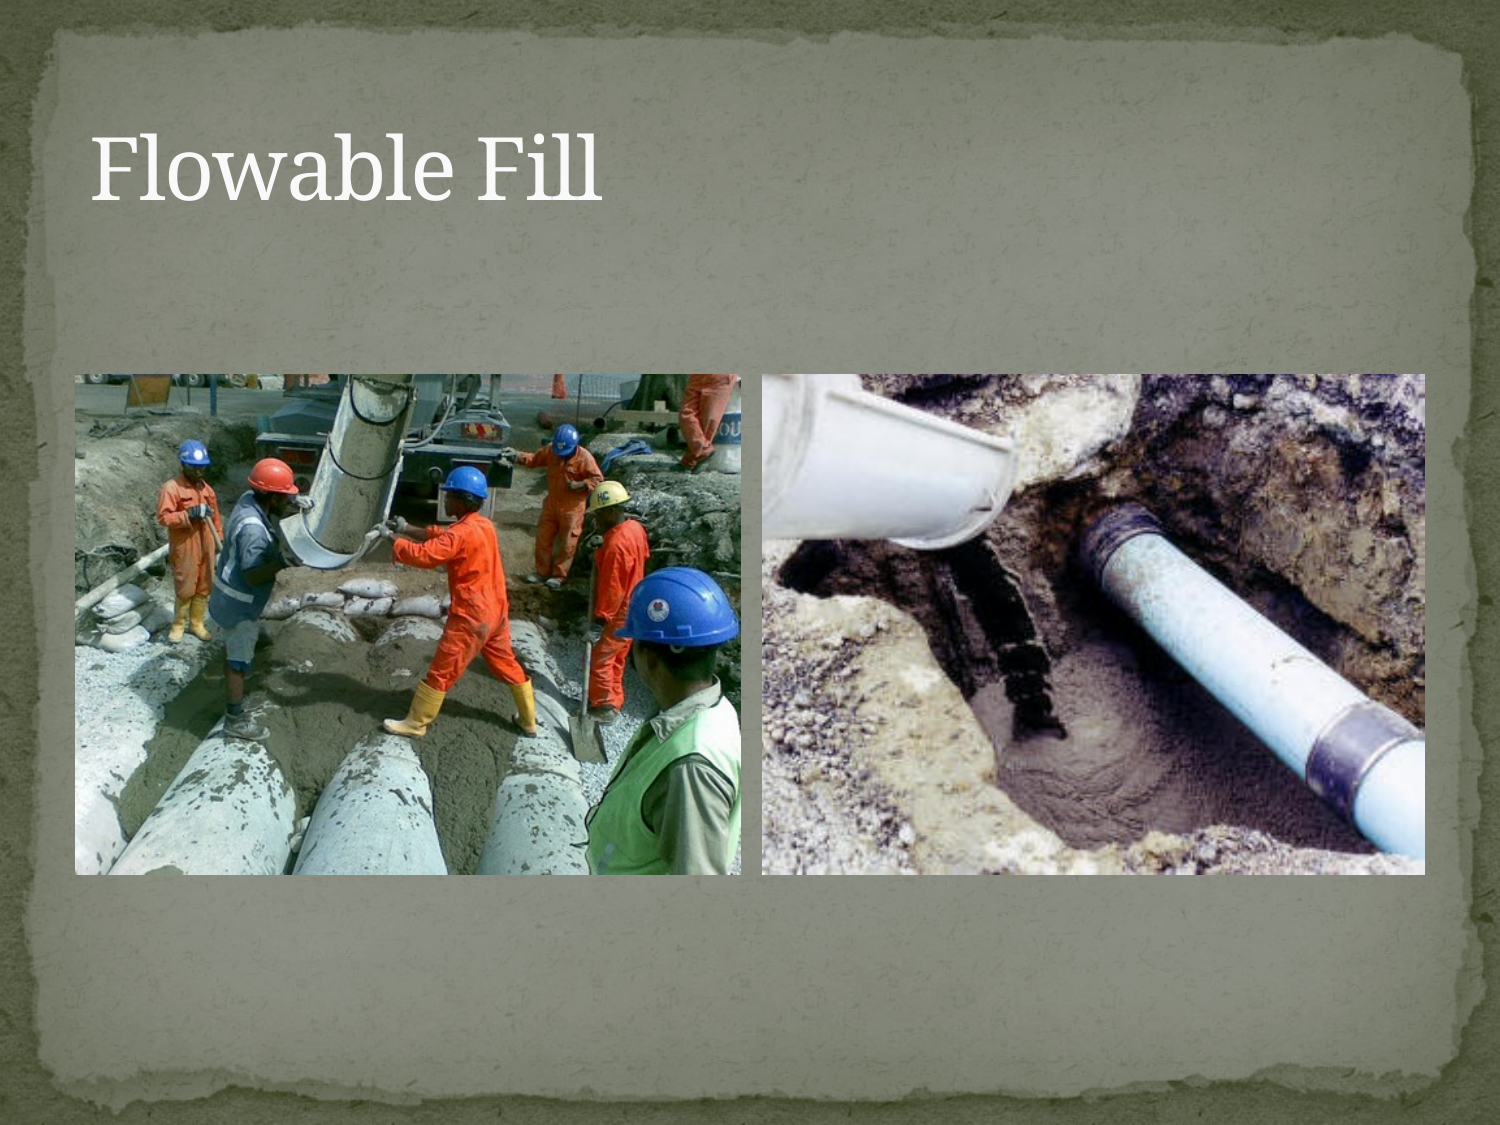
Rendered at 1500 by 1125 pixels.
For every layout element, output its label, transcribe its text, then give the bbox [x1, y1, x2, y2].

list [74, 374, 742, 875]
title Flowable Fill [74, 24, 1425, 225]
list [762, 374, 1426, 876]
